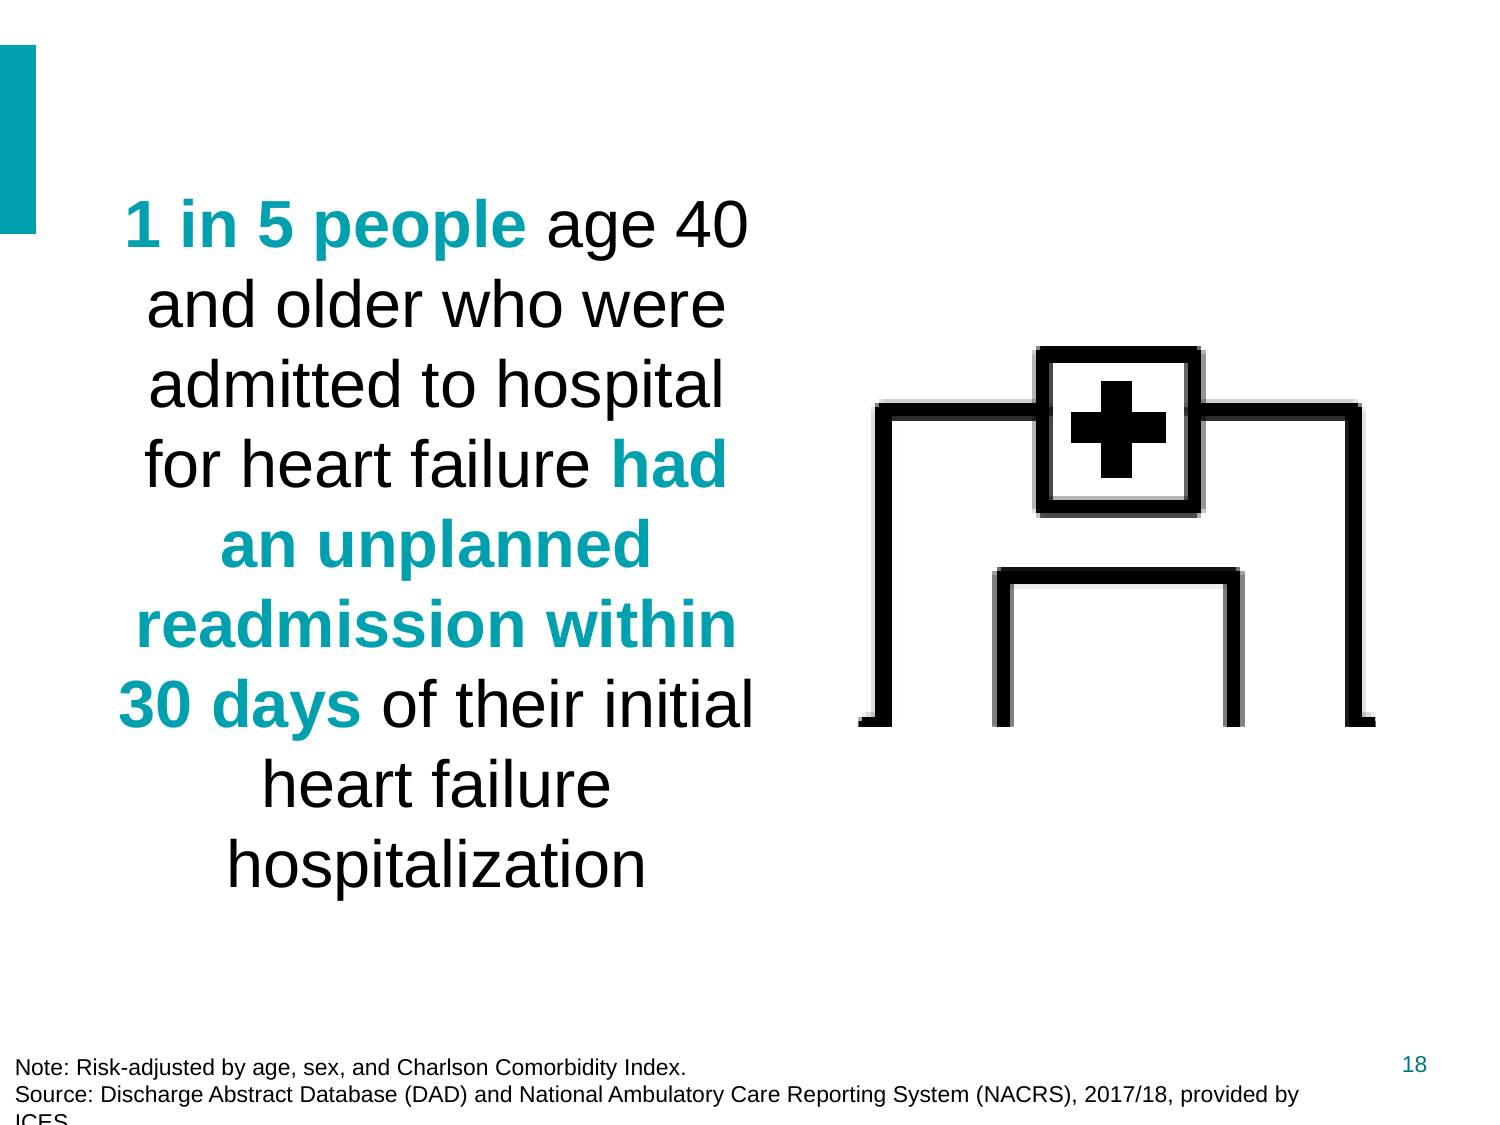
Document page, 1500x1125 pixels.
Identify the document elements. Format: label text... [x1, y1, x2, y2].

text_box 1 in 5 people age 40 and older who were admitted to hospital for heart failure had an unplanned readmission within 30 days of their initial heart failure hospitalization [91, 173, 783, 909]
picture [858, 346, 1376, 727]
text_box Note: Risk-adjusted by age, sex, and Charlson Comorbidity Index. Source: Discharge Abstract Database (DAD) and National Ambulatory Care Reporting System (NACRS), 2017/18, provided by ICES. [0, 1045, 1381, 1125]
